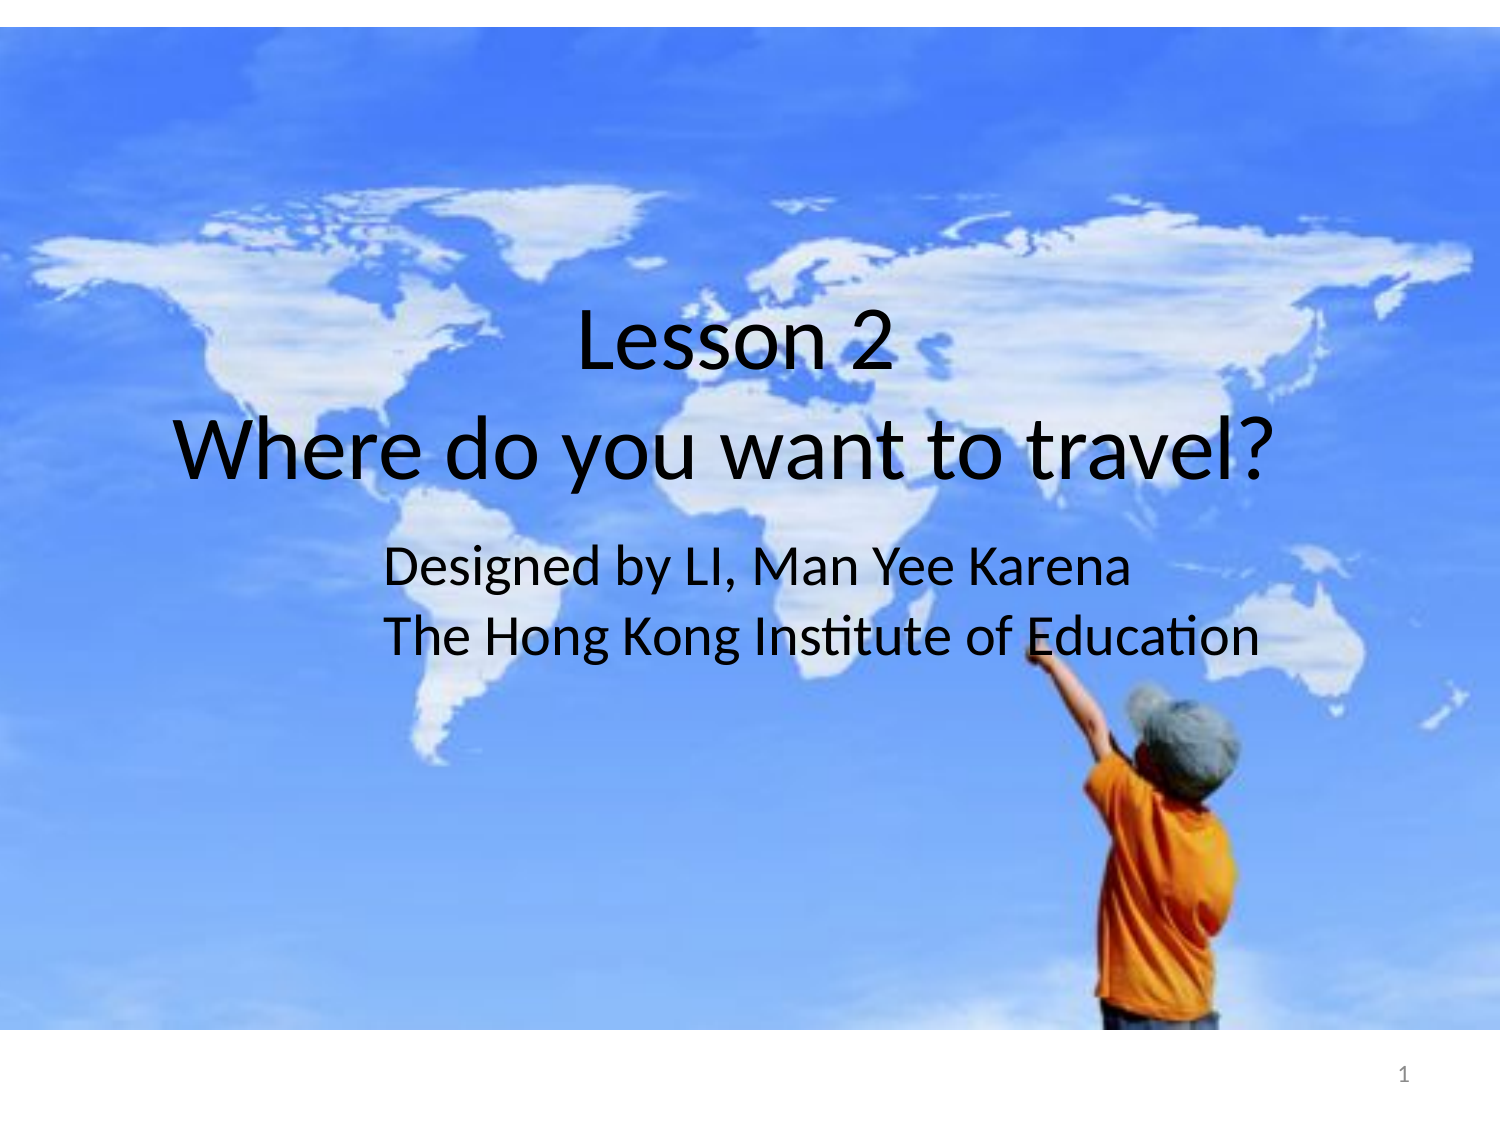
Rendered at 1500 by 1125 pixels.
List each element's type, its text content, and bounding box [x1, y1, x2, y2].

slide_number 1 [1074, 1042, 1425, 1103]
picture [0, 27, 1500, 1031]
